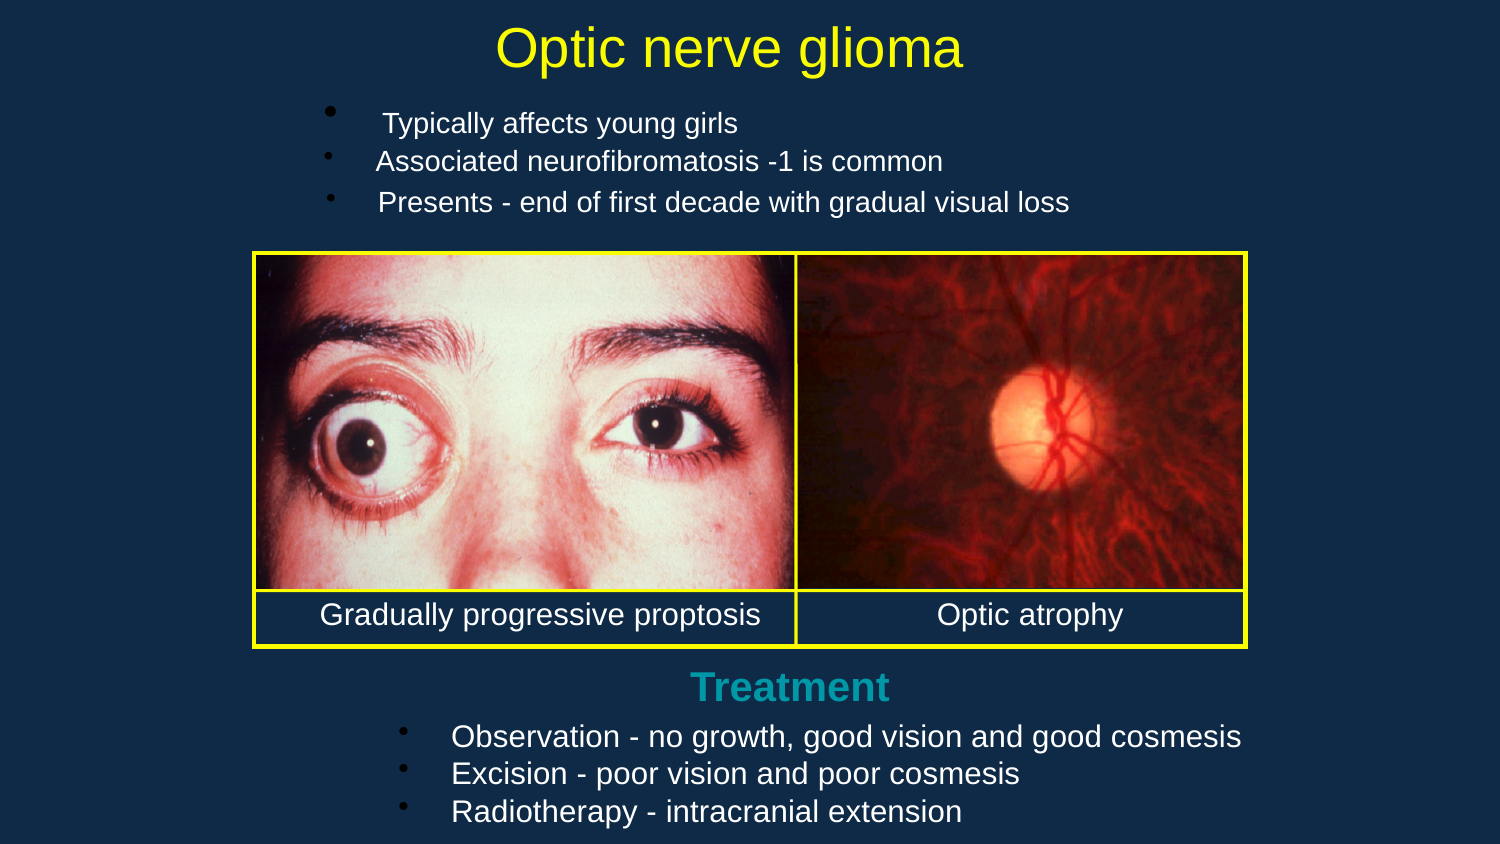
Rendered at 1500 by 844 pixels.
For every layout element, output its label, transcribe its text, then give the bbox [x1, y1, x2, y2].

text_box Observation - no growth, good vision and good cosmesis Excision - poor vision and poor cosmesis Radiotherapy - intracranial extension [386, 710, 1255, 835]
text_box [253, 252, 1247, 648]
text_box Typically affects young girls Associated neurofibromatosis -1 is common [312, 86, 956, 183]
text_box Optic nerve glioma [483, 5, 976, 85]
text_box Treatment [678, 656, 913, 716]
text_box Presents - end of first decade with gradual visual loss [314, 178, 1083, 225]
